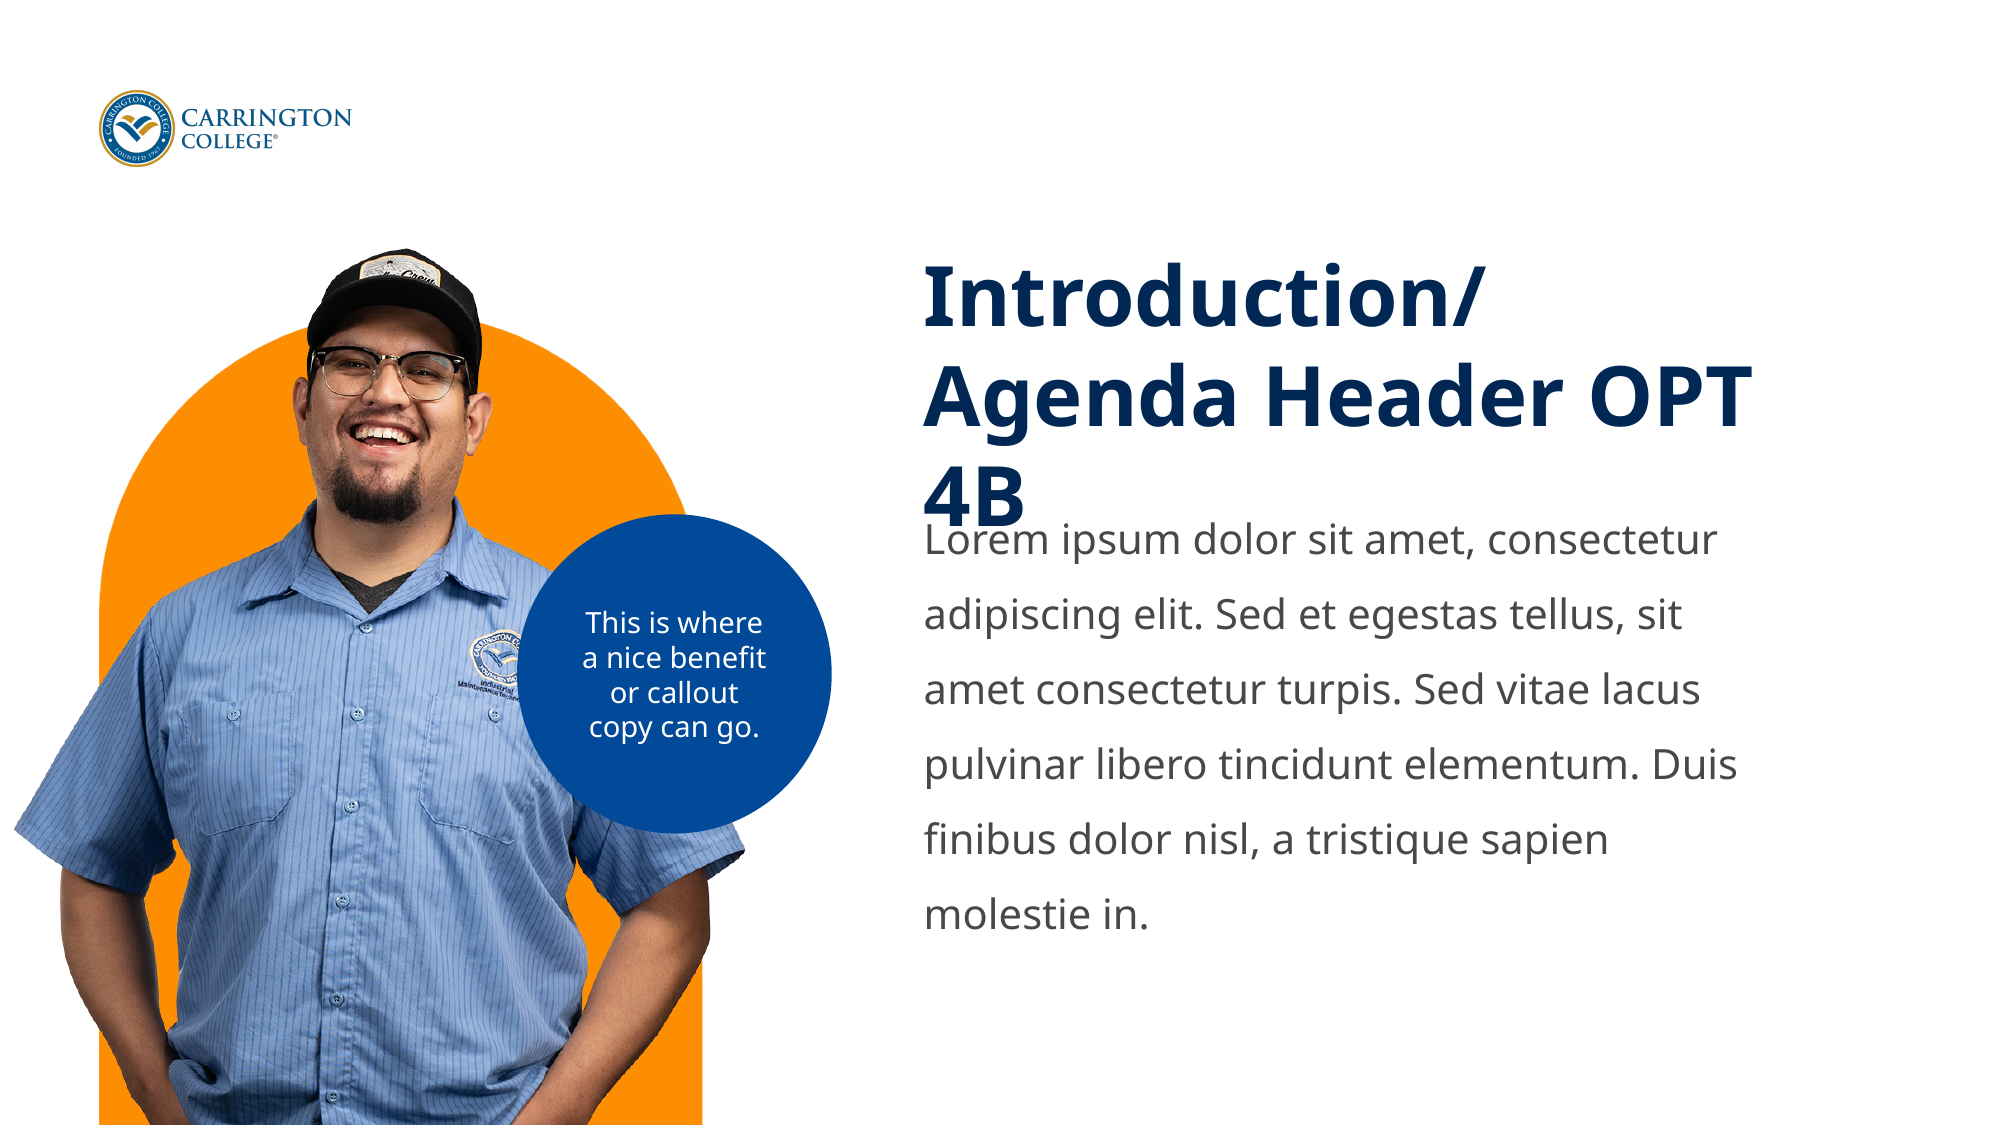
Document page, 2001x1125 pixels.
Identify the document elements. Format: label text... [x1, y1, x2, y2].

picture [98, 90, 352, 167]
text_box Lorem ipsum dolor sit amet, consectetur adipiscing elit. Sed et egestas tellus, sit amet consectetur turpis. Sed vitae lacus pulvinar libero tincidunt elementum. Duis finibus dolor nisl, a tristique sapien molestie in. [909, 480, 1802, 946]
text_box Introduction/Agenda Header OPT 4B [909, 235, 1802, 480]
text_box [0, 235, 768, 1125]
text_box This is where a nice benefit or callout copy can go. [768, 544, 833, 804]
